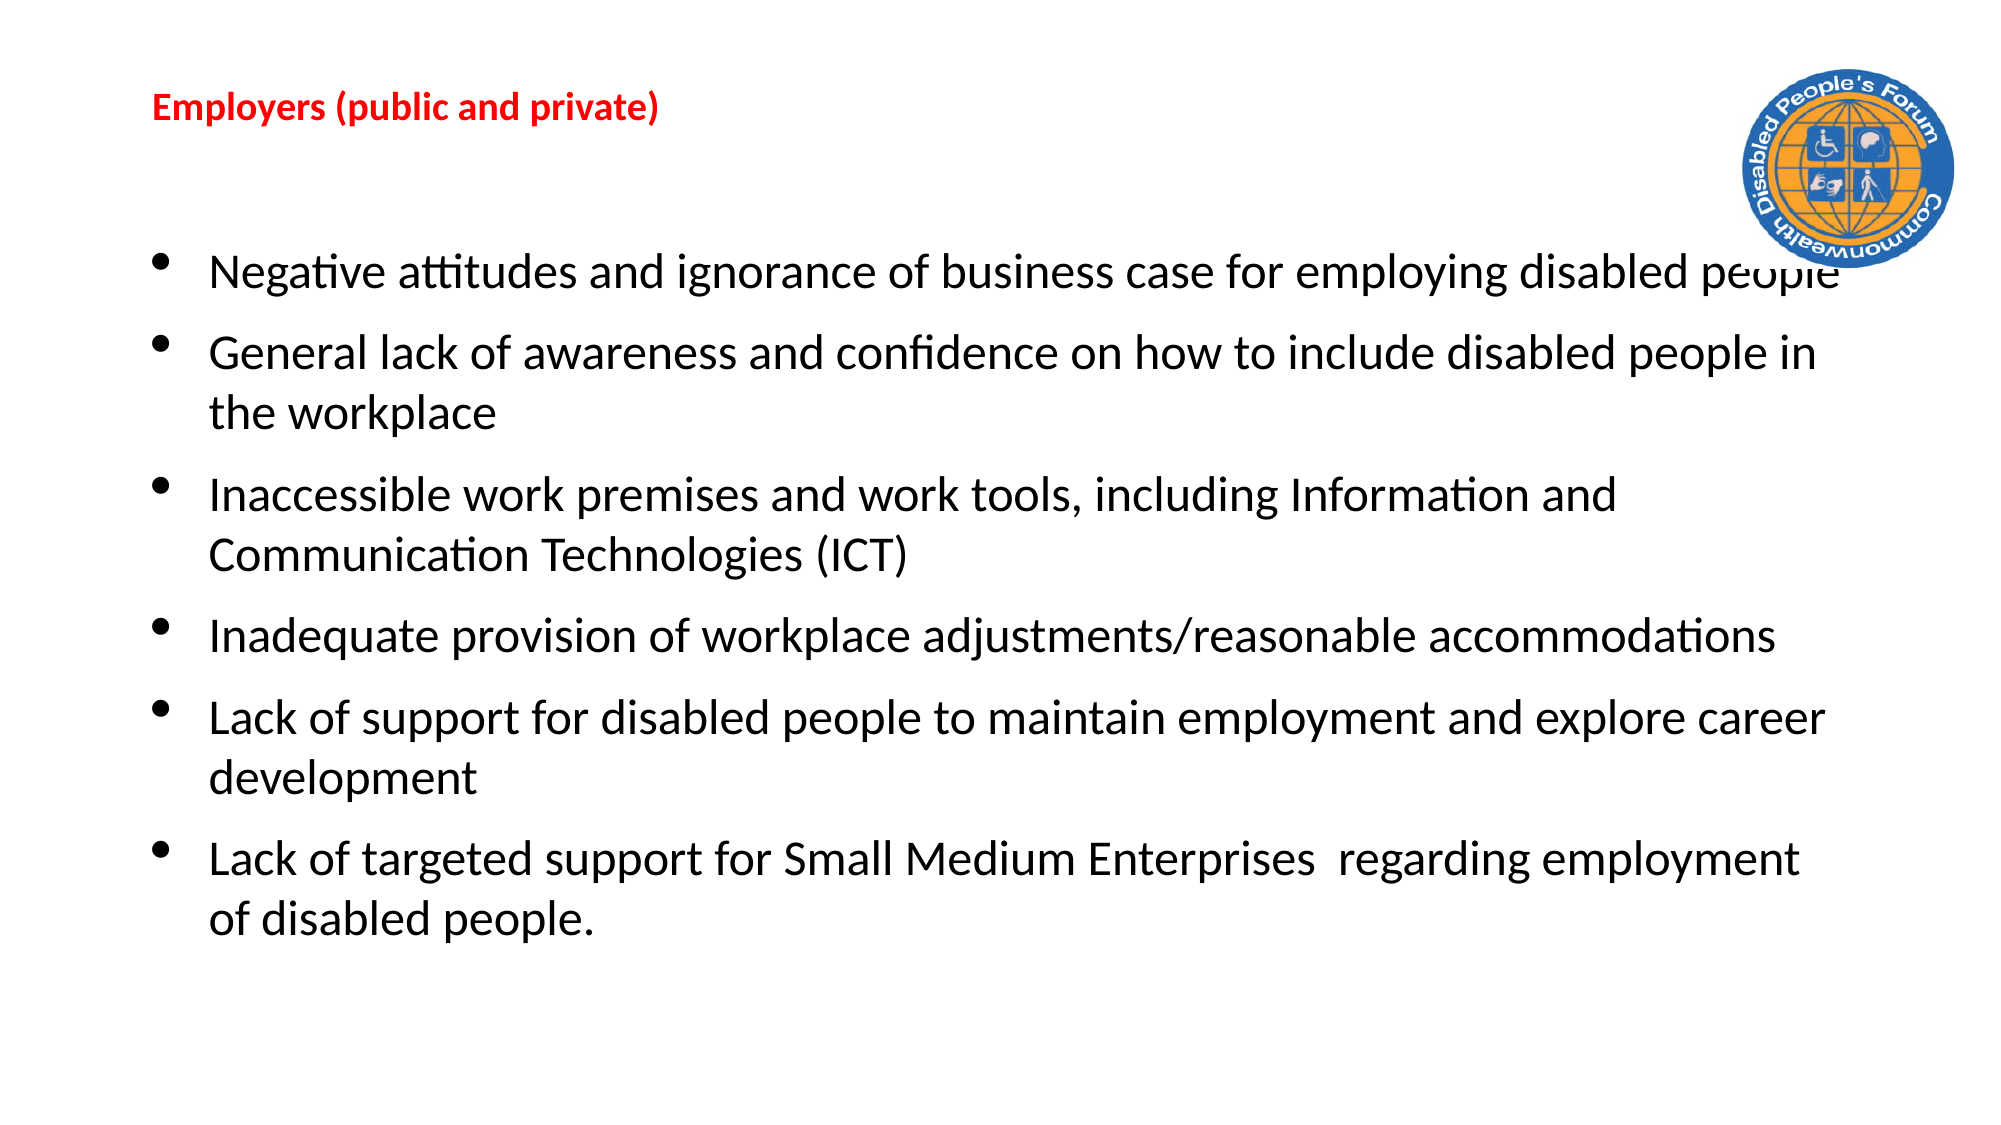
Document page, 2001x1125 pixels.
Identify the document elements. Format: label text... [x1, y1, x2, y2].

text_box Employers (public and private) [137, 59, 1619, 187]
text_box Negative attitudes and ignorance of business case for employing disabled people General lack of awareness and confidence on how to include disabled people in the workplace Inaccessible work premises and work tools, including Information and Communication Technologies (ICT) Inadequate provision of workplace adjustments/reasonable accommodations Lack of support for disabled people to maintain employment and explore career development Lack of targeted support for Small Medium Enterprises regarding employment of disabled people. [137, 230, 1863, 1014]
picture [1740, 68, 1956, 270]
